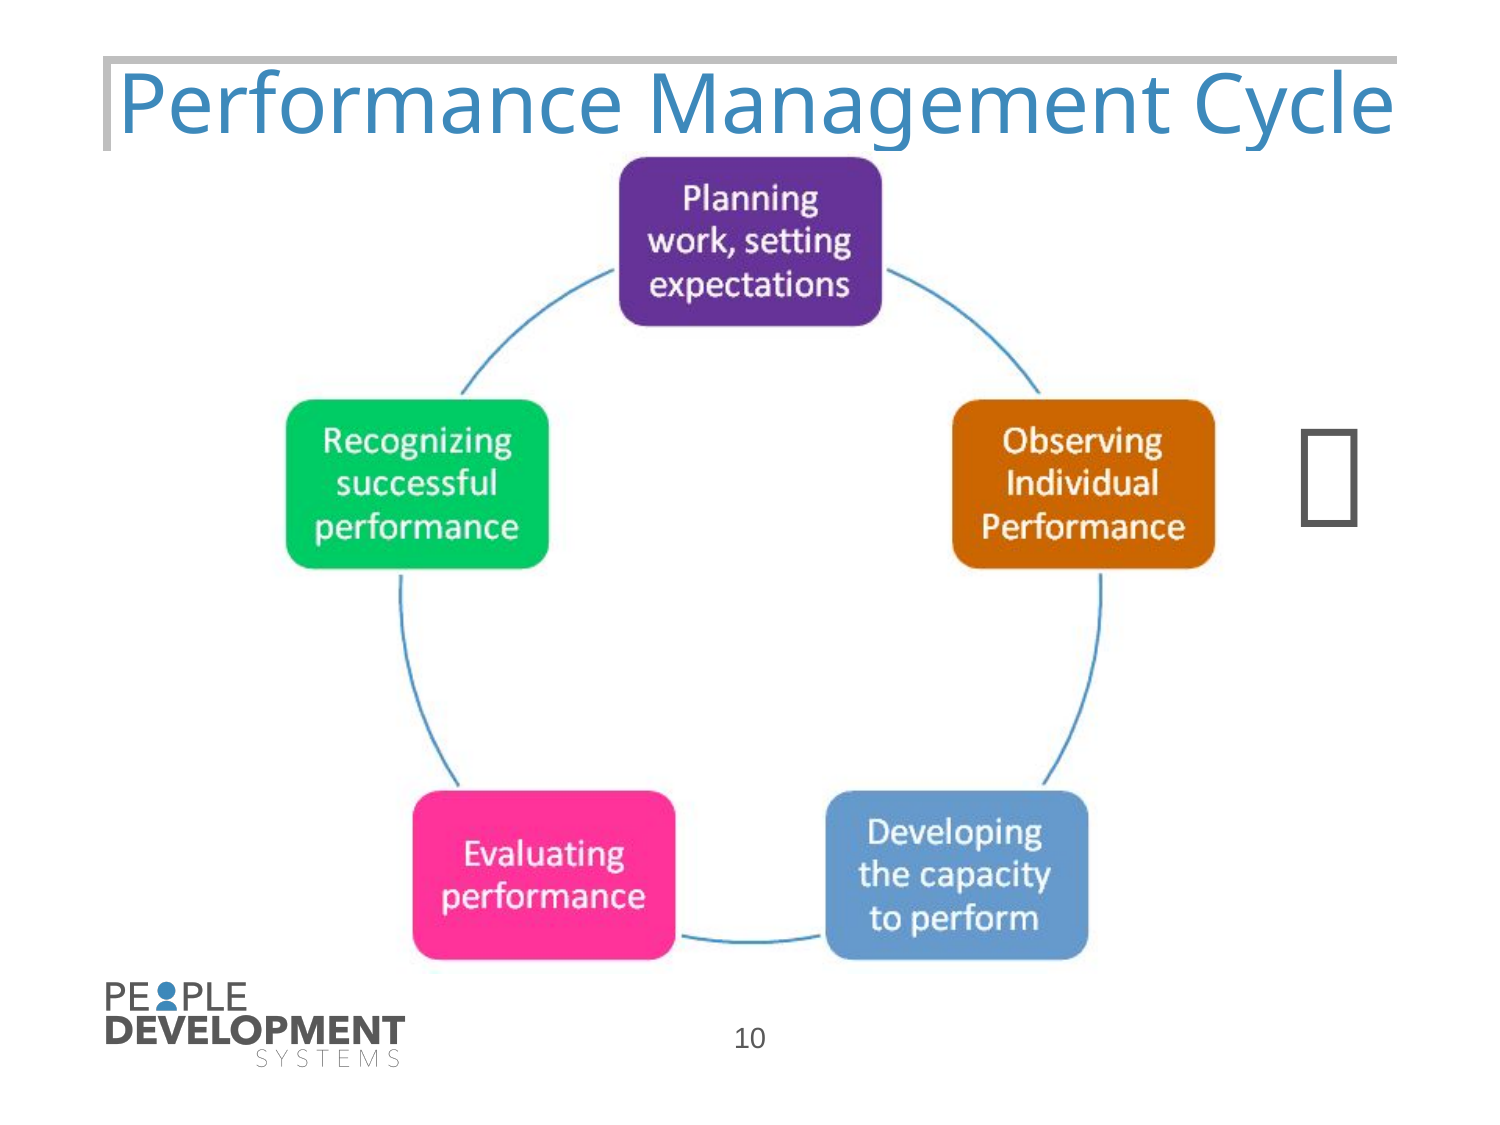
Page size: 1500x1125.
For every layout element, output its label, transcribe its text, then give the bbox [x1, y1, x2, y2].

picture [47, 151, 1453, 974]
slide_number 10 [575, 1012, 925, 1091]
text_box Performance Management Cycle [102, 34, 1453, 151]
